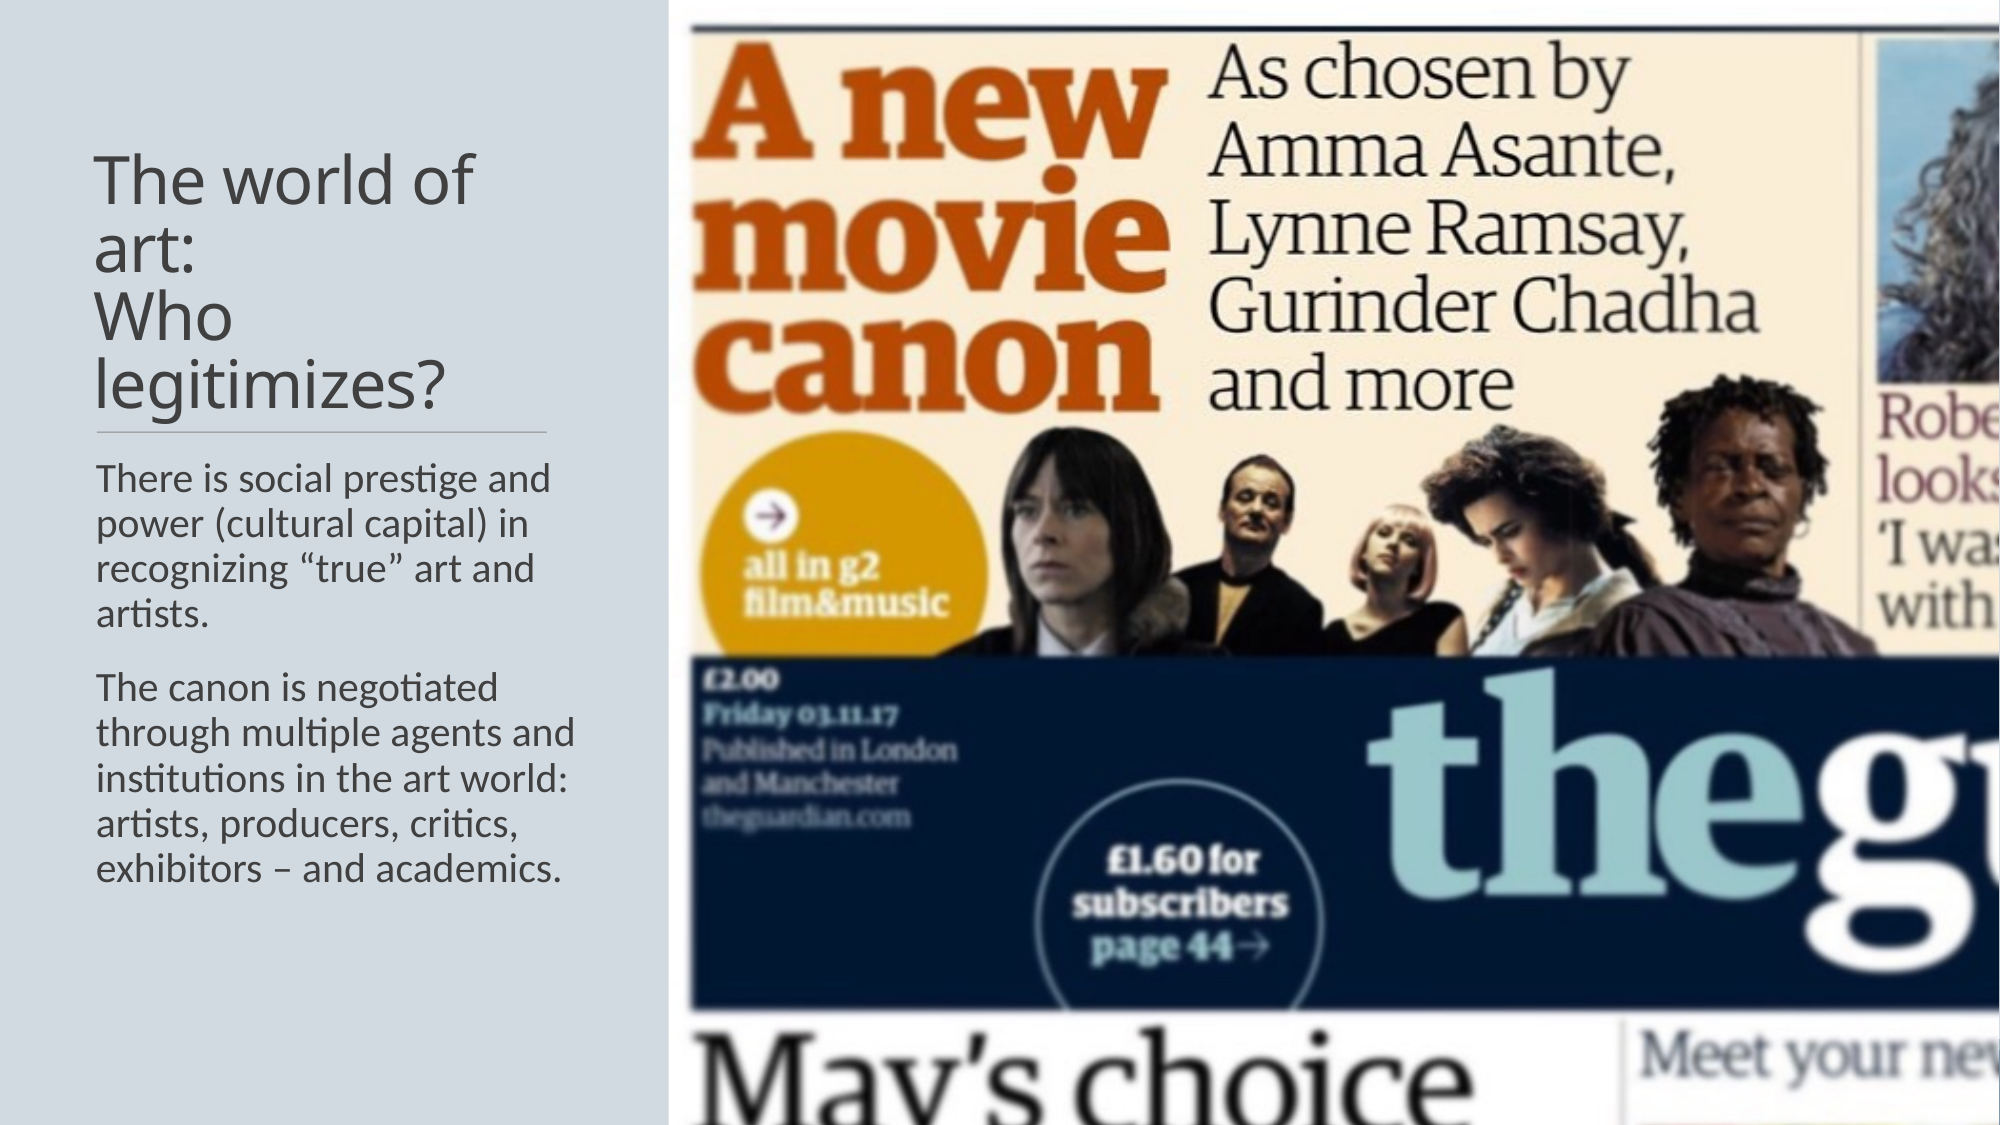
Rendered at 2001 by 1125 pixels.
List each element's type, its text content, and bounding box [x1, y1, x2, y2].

text_box [0, 0, 667, 1125]
picture [667, 0, 2000, 1125]
title The world of art: Who legitimizes? [78, 84, 593, 430]
list There is social prestige and power (cultural capital) in recognizing “true” art and artists. The canon is negotiated through multiple agents and institutions in the art world: artists, producers, critics, exhibitors – and academics. [80, 448, 587, 1002]
